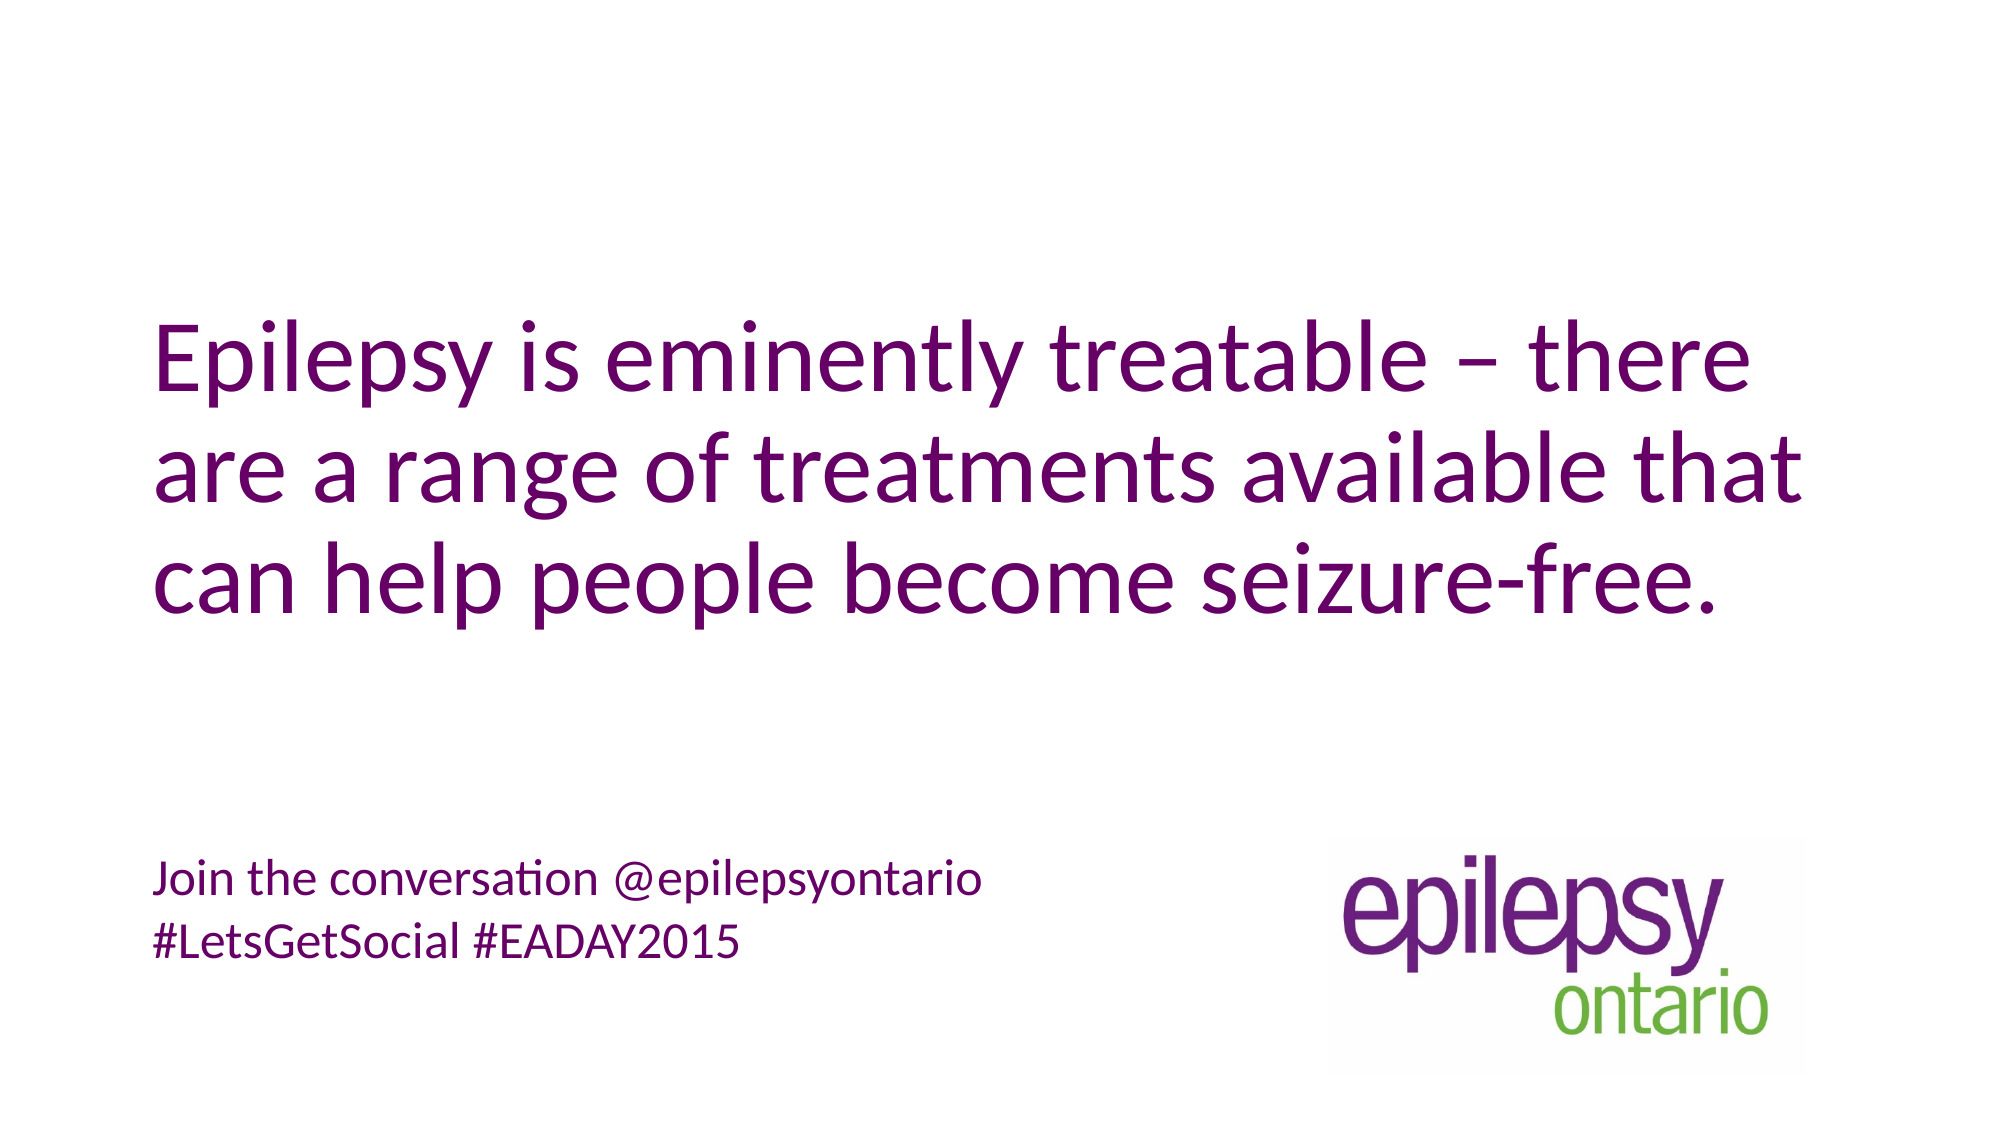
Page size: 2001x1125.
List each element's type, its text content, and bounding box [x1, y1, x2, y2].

list Epilepsy is eminently treatable – there are a range of treatments available that can help people become seizure-free. [137, 294, 1863, 644]
picture [1327, 836, 1807, 1076]
text_box Join the conversation @epilepsyontario #LetsGetSocial #EADAY2015 [137, 836, 1045, 977]
